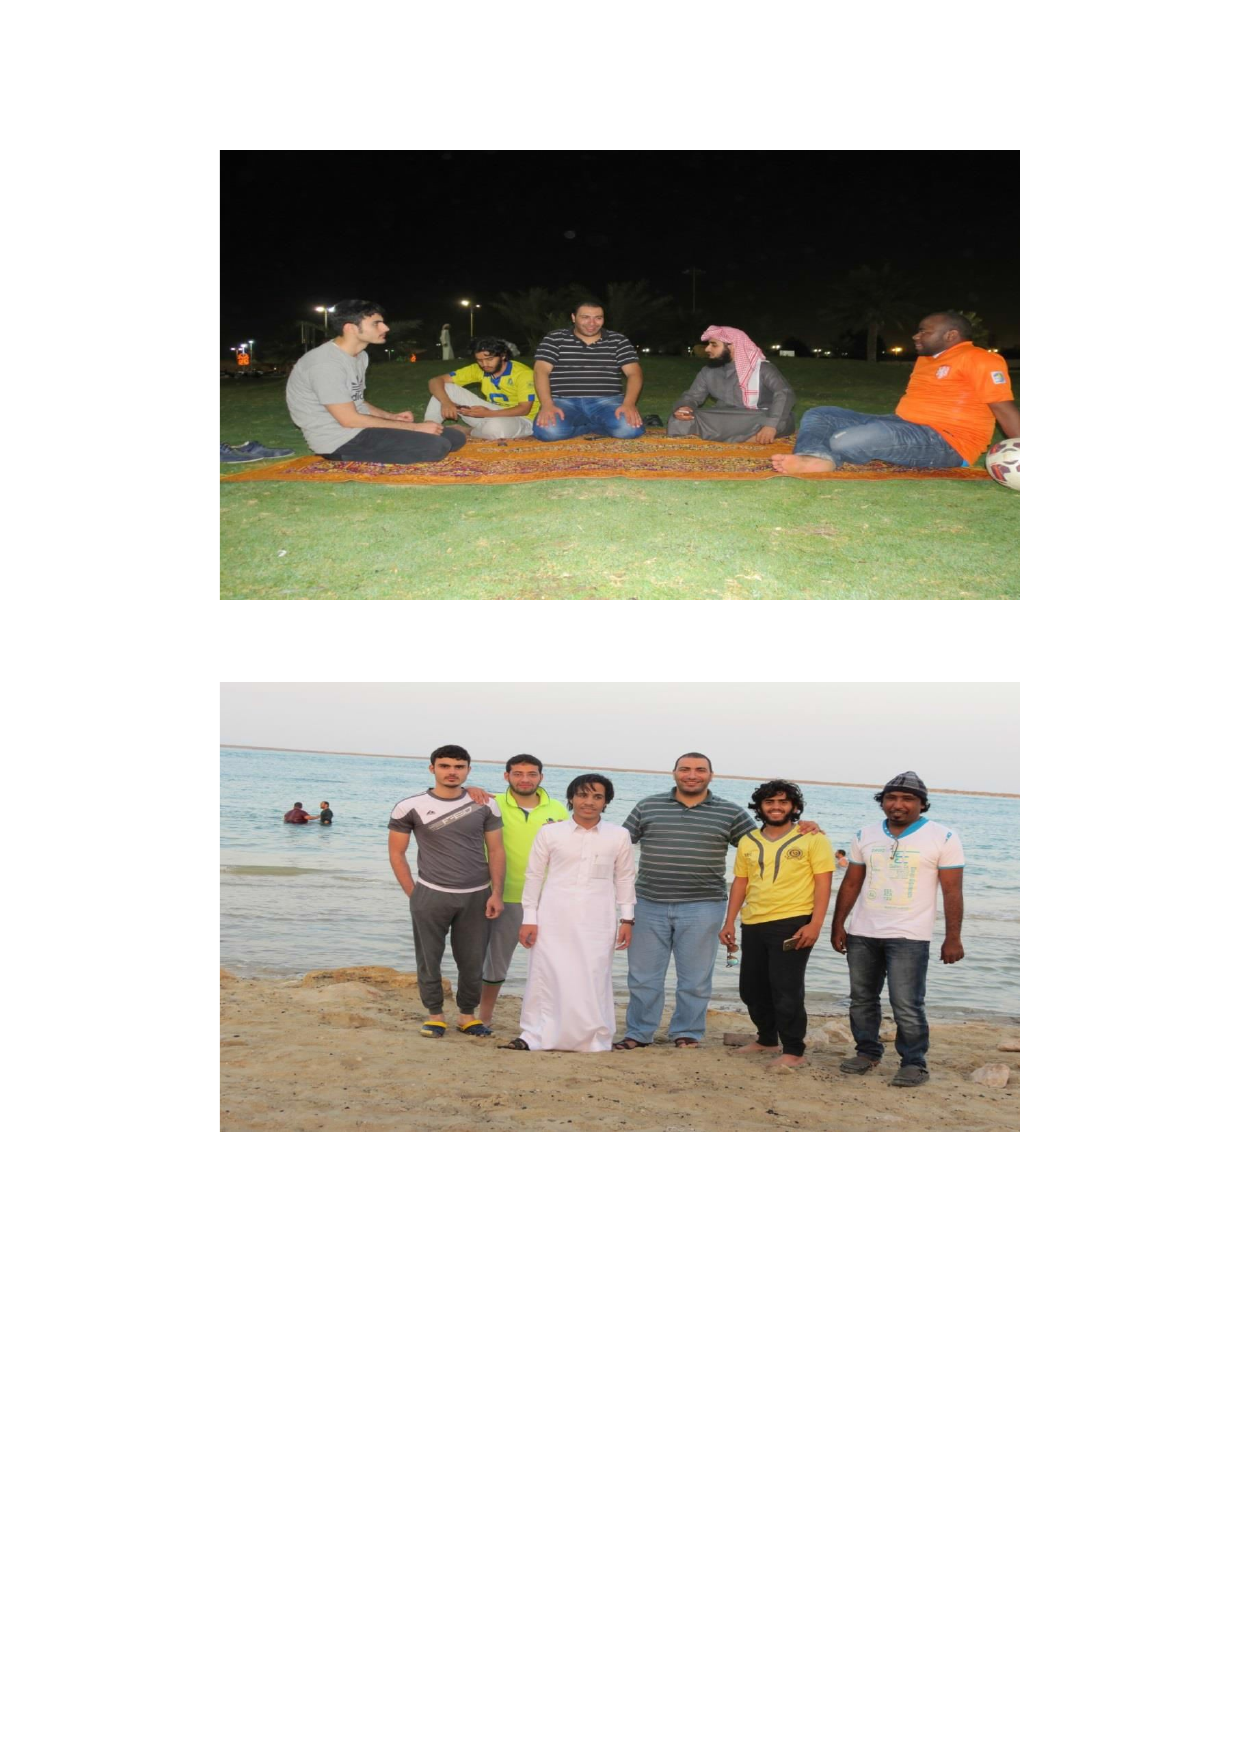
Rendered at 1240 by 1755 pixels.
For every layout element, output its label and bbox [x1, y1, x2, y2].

text_box [219, 682, 1021, 1132]
text_box [219, 150, 1021, 600]
